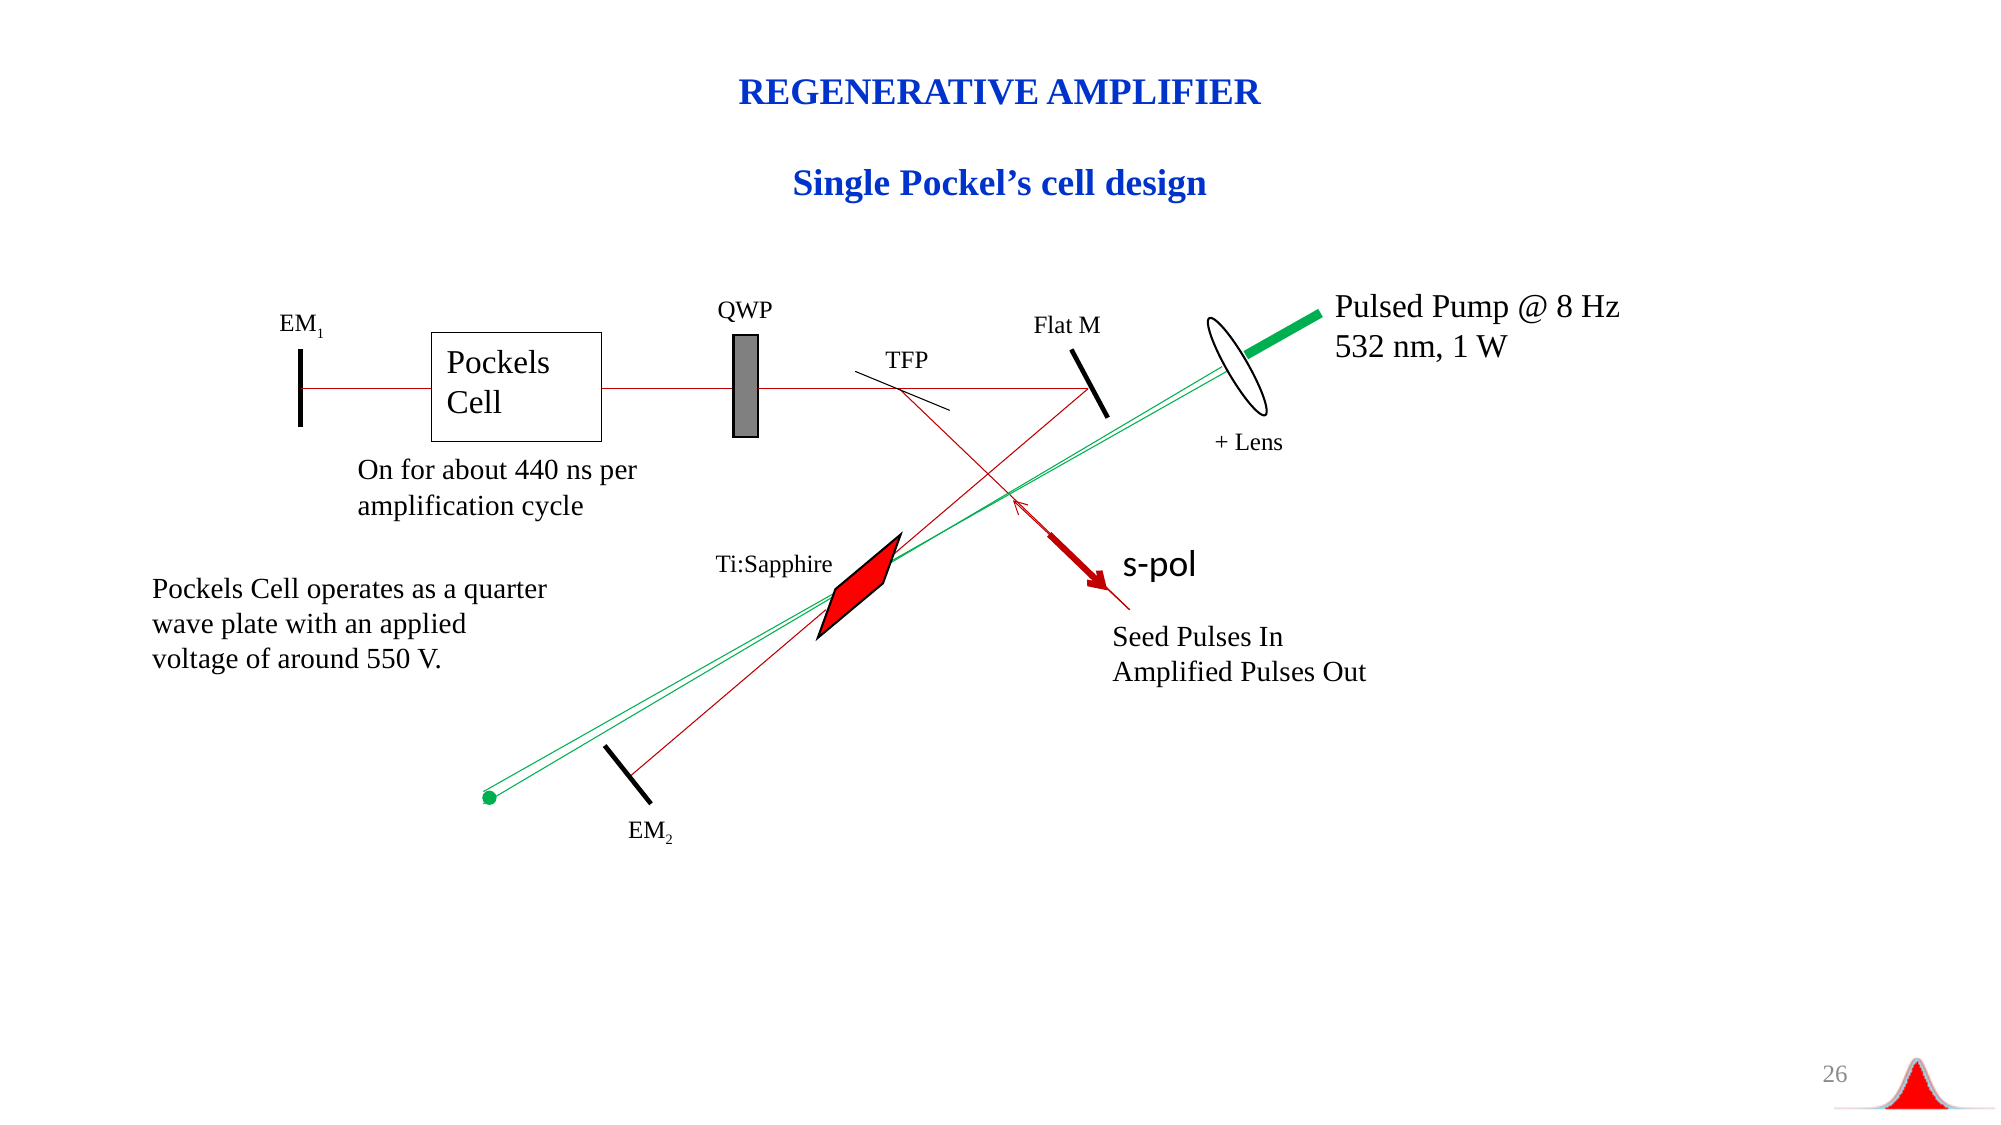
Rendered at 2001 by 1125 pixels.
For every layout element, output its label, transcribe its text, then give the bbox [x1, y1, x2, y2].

text_box Pockels Cell operates as a quarter wave plate with an applied voltage of around 550 V. [137, 562, 264, 683]
text_box REGENERATIVE AMPLIFIER Single Pockel’s cell design [723, 60, 1277, 210]
text_box 26 [1412, 1042, 1863, 1103]
picture [1834, 1057, 2000, 1111]
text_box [264, 277, 1573, 884]
